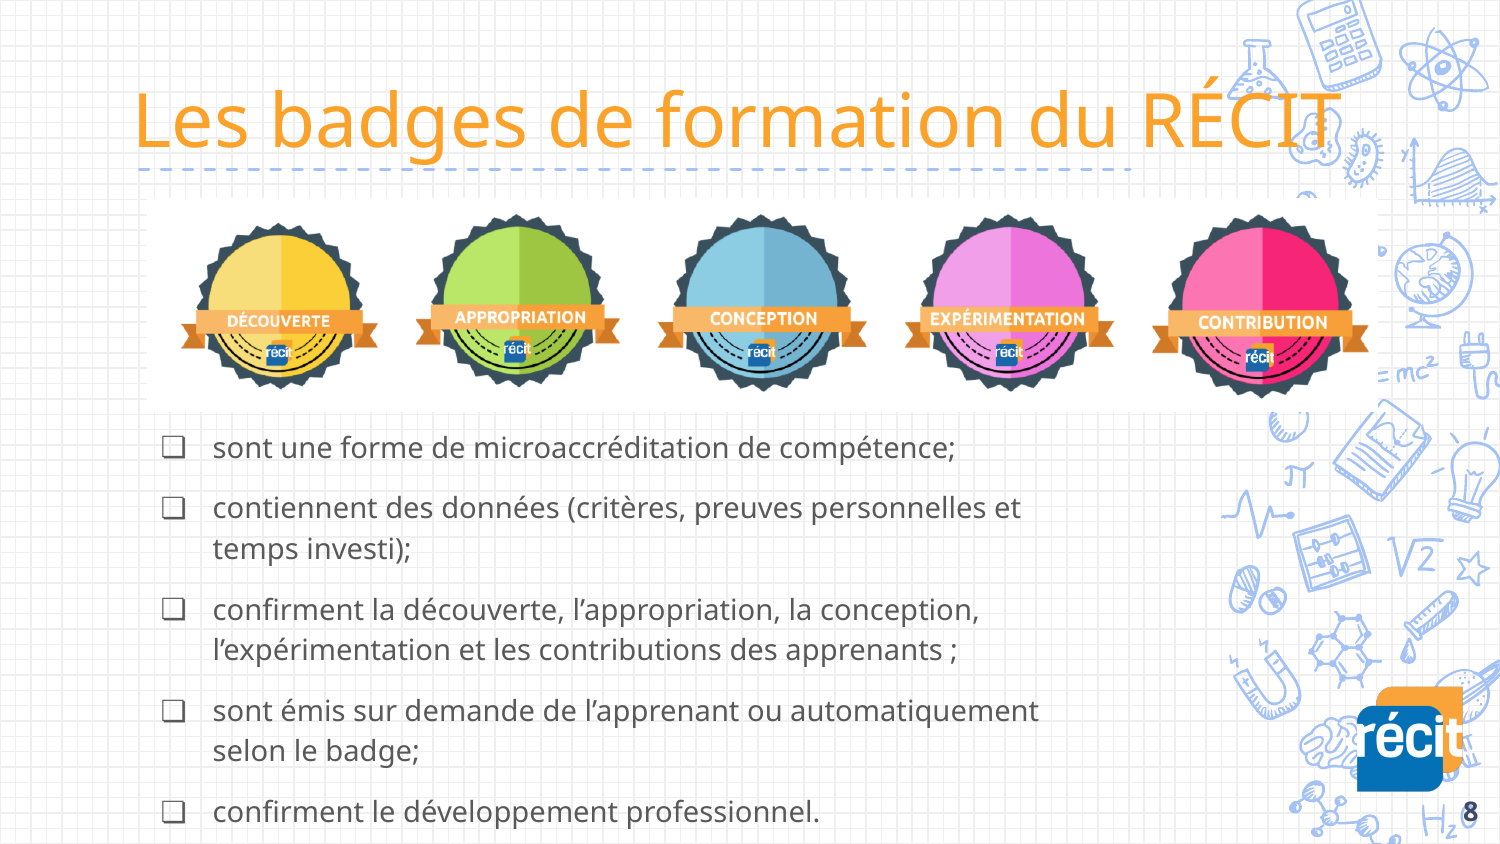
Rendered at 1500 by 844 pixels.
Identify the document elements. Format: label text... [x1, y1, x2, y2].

picture [146, 198, 1378, 412]
list sont une forme de microaccréditation de compétence; contiennent des données (critères, preuves personnelles et temps investi); confirment la découverte, l’appropriation, la conception, l’expérimentation et les contributions des apprenants ; sont émis sur demande de l’apprenant ou automatiquement selon le badge; confirment le développement professionnel. [122, 213, 1130, 833]
slide_number 8 [1403, 779, 1494, 844]
title Les badges de formation du RÉCIT [50, 36, 1427, 178]
picture [1351, 683, 1466, 794]
